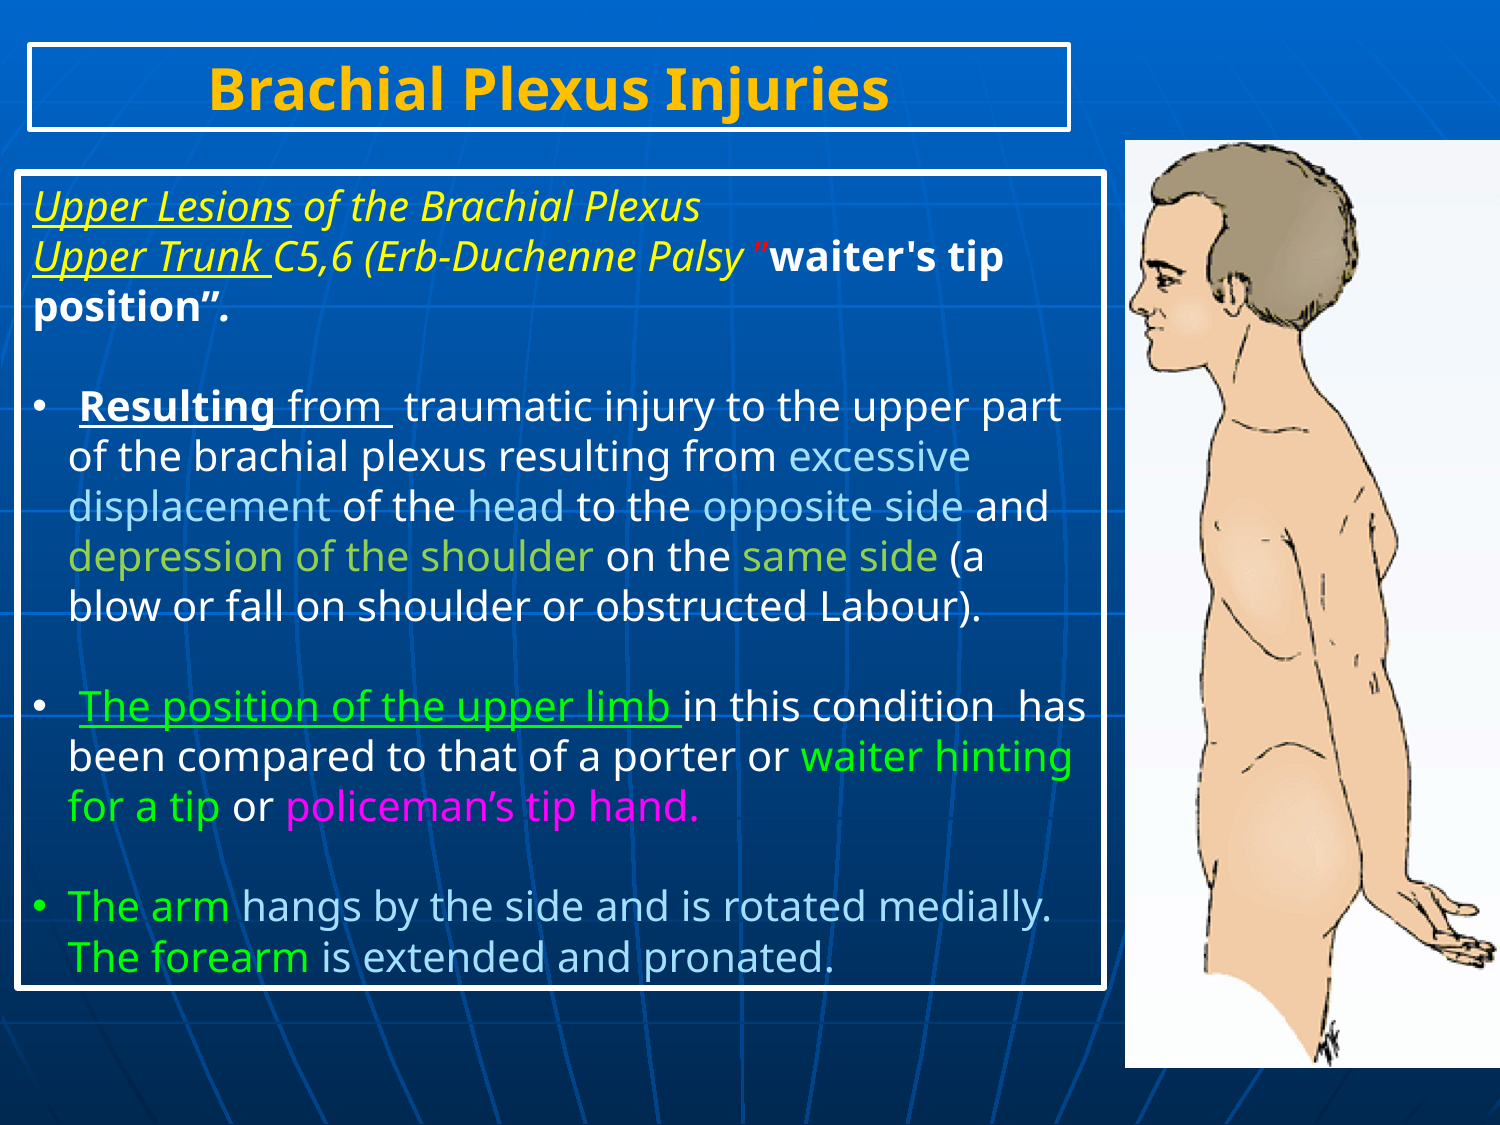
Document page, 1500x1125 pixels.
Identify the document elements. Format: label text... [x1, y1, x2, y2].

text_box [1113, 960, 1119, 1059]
picture [1124, 140, 1500, 1068]
text_box Brachial Plexus Injuries [29, 44, 1069, 130]
text_box Upper Lesions of the Brachial Plexus Upper Trunk C5,6 (Erb-Duchenne Palsy ”waiter's tip position”. Resulting from traumatic injury to the upper part of the brachial plexus resulting from excessive displacement of the head to the opposite side and depression of the shoulder on the same side (a blow or fall on shoulder or obstructed Labour). The position of the upper limb in this condition has been compared to that of a porter or waiter hinting for a tip or policeman’s tip hand. The arm hangs by the side and is rotated medially. The forearm is extended and pronated. [17, 172, 1105, 988]
